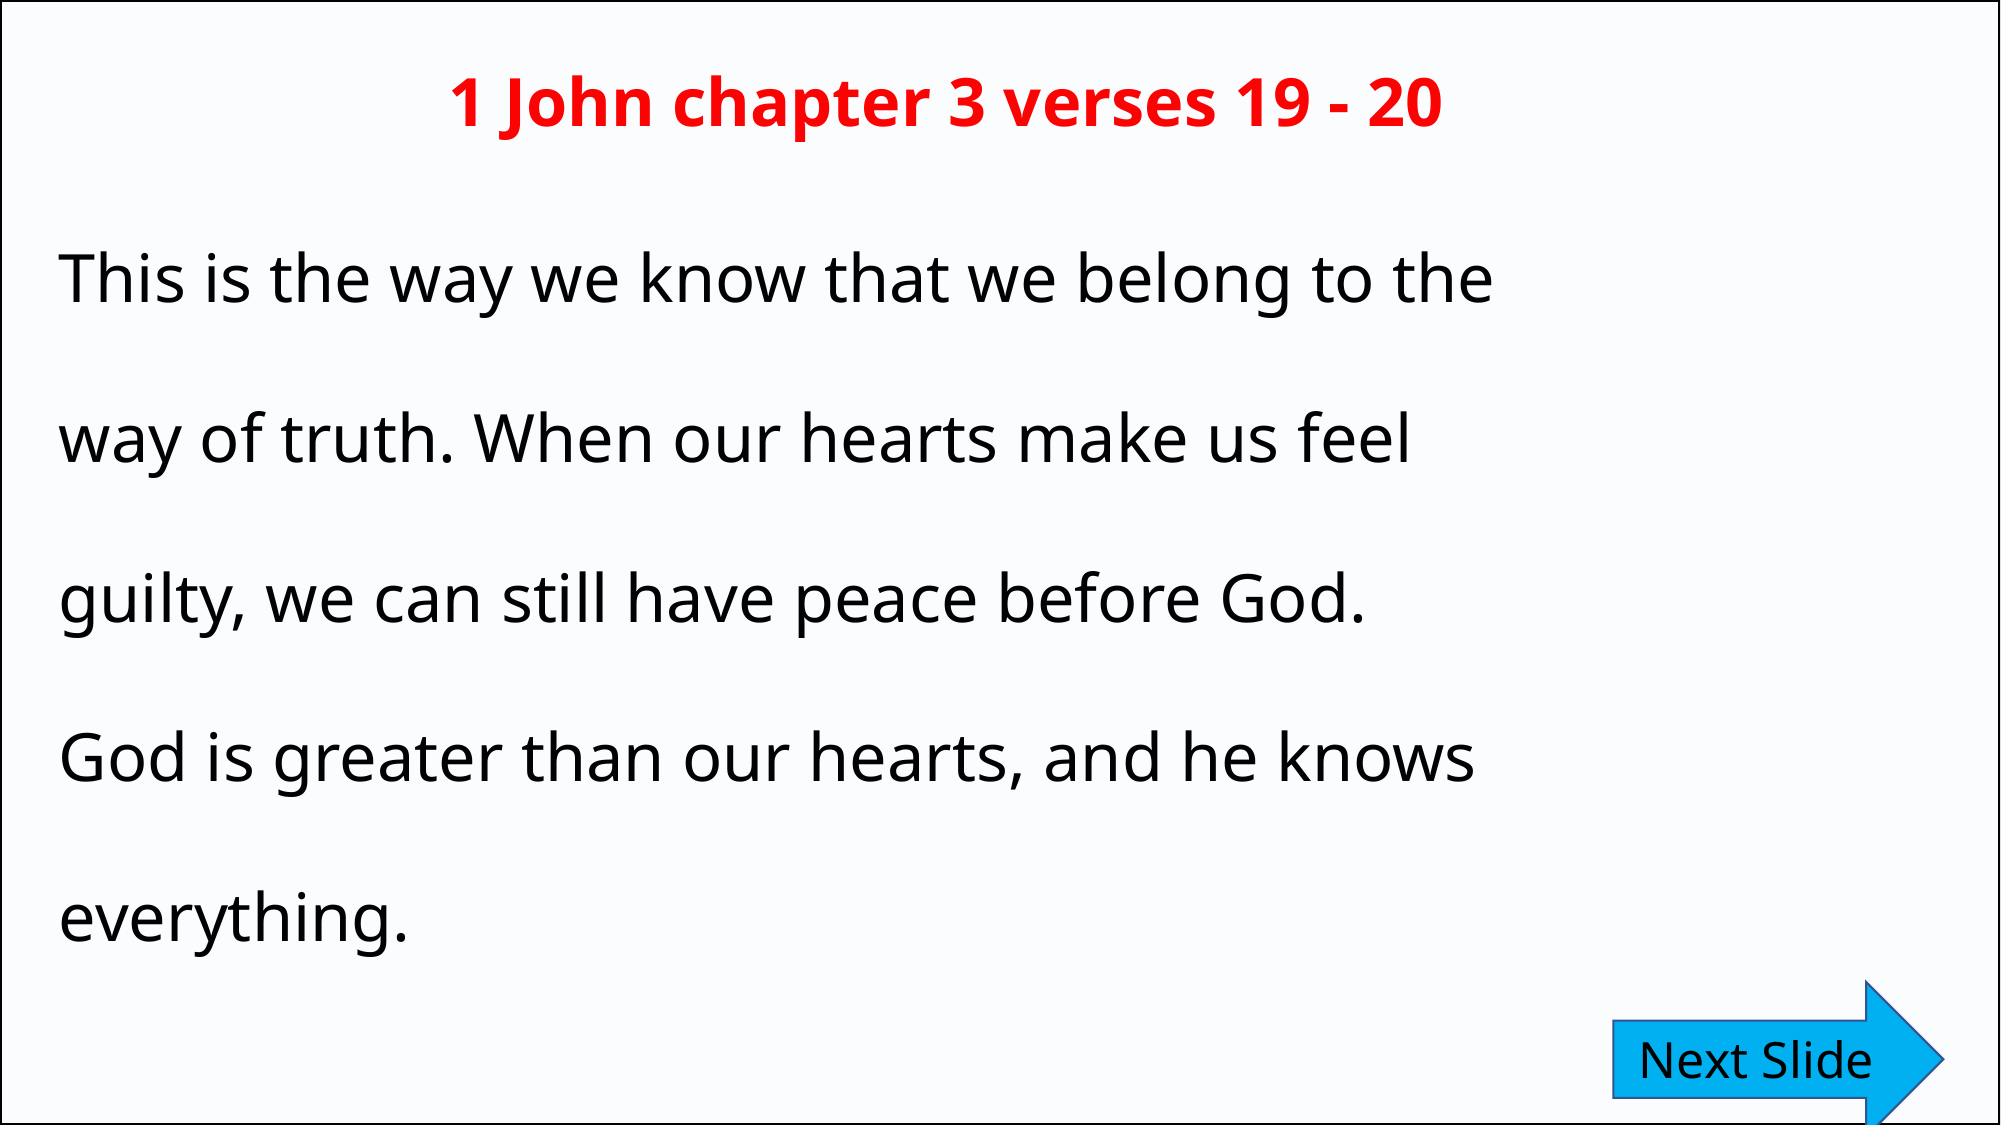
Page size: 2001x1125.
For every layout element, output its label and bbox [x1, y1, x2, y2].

text_box [0, 0, 2000, 1125]
text_box [1613, 981, 1944, 1125]
